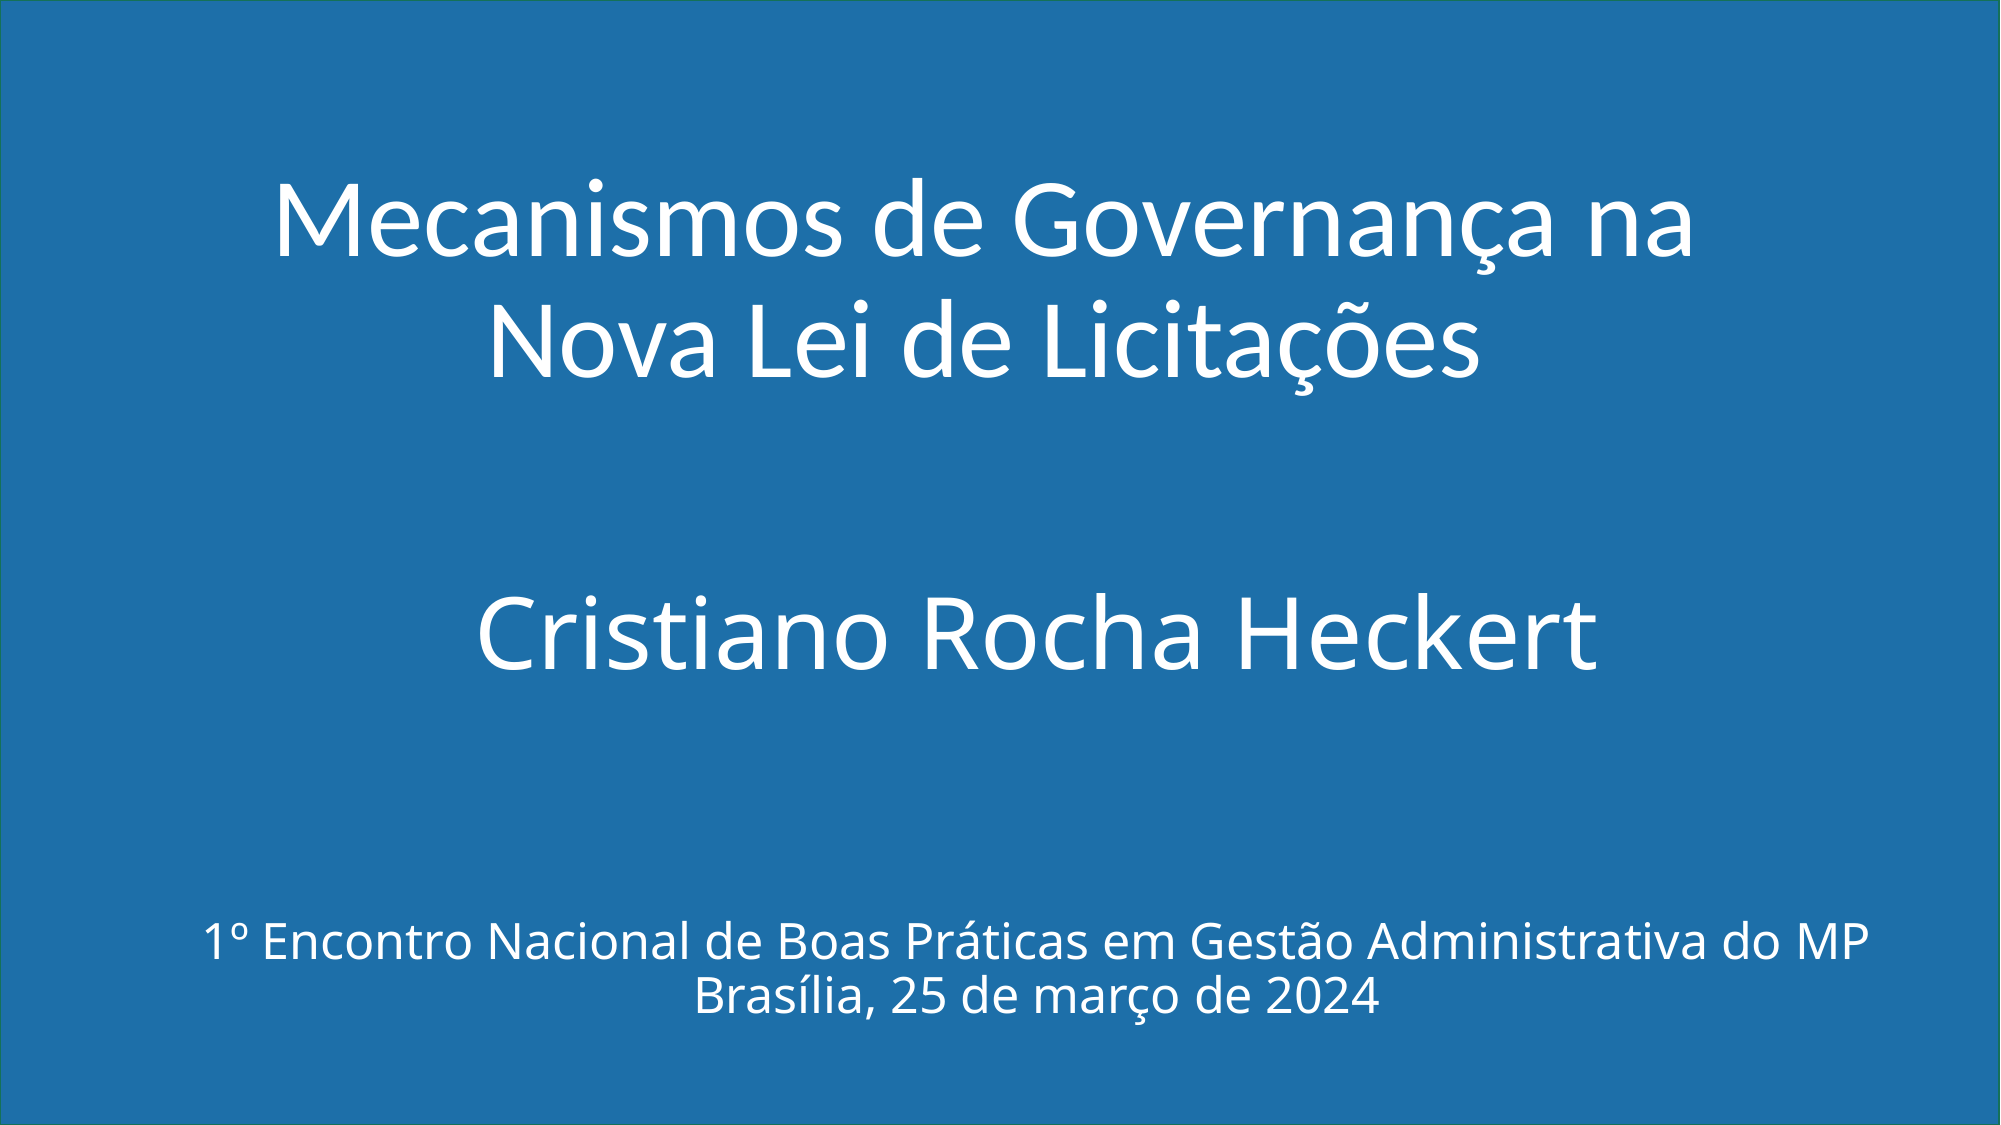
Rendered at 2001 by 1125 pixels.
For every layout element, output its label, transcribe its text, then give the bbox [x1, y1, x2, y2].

subtitle Mecanismos de Governança na Nova Lei de Licitações [234, 151, 1735, 424]
text_box 1º Encontro Nacional de Boas Práticas em Gestão Administrativa do MP Brasília, 25 de março de 2024 [149, 874, 1924, 1032]
title Cristiano Rocha Heckert [286, 541, 1787, 699]
